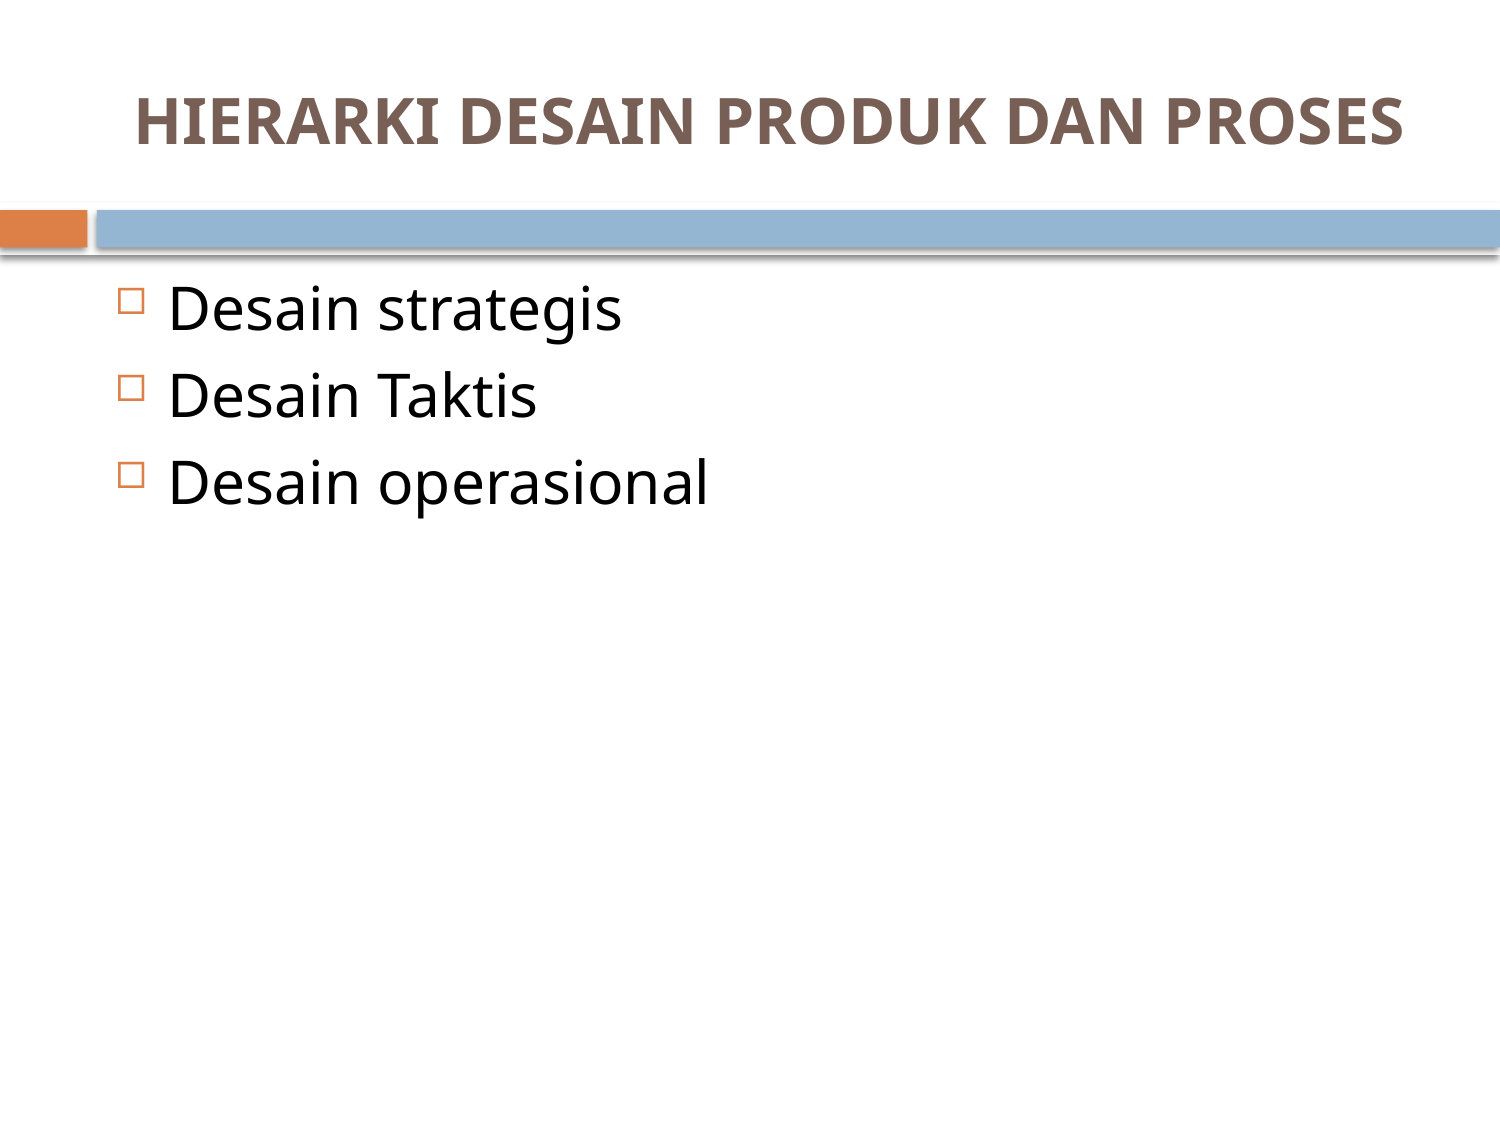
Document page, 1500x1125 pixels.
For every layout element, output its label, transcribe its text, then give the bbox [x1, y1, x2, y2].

list Desain strategis Desain Taktis Desain operasional [100, 262, 1438, 1000]
title HIERARKI DESAIN PRODUK DAN PROSES [100, 37, 1438, 200]
